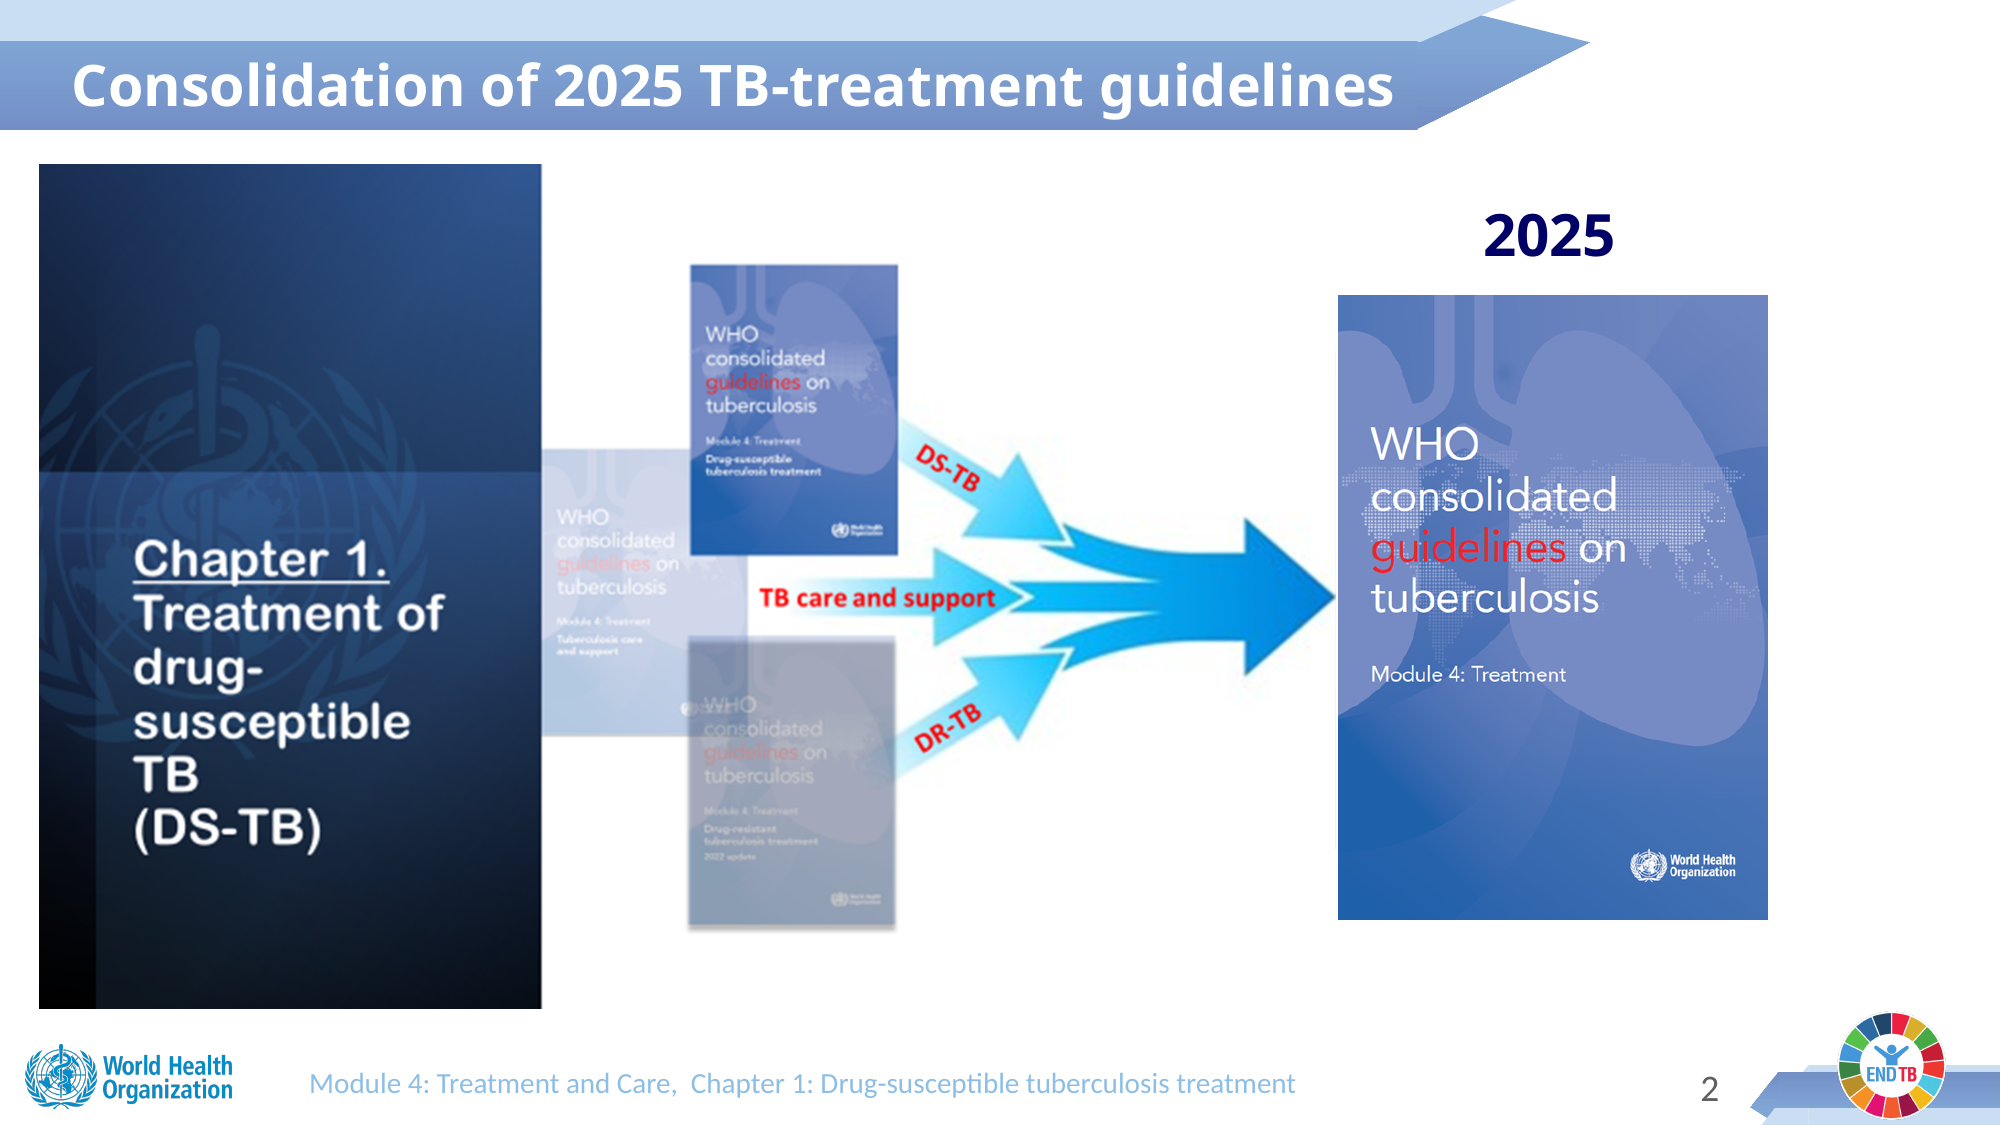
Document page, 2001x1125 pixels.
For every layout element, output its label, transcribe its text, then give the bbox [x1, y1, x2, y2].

picture [39, 164, 1336, 1009]
picture [1338, 295, 1769, 921]
text_box Consolidation of 2025 TB-treatment guidelines [56, 16, 1419, 151]
picture [25, 1084, 54, 1109]
slide_number 1 [1519, 1056, 1735, 1117]
picture [1837, 1011, 1946, 1120]
footer Module 4: Treatment and Care, Chapter 1: Drug-susceptible tuberculosis treatment [294, 1056, 1498, 1117]
text_box 2025 [1468, 190, 1631, 276]
picture [25, 1044, 232, 1109]
